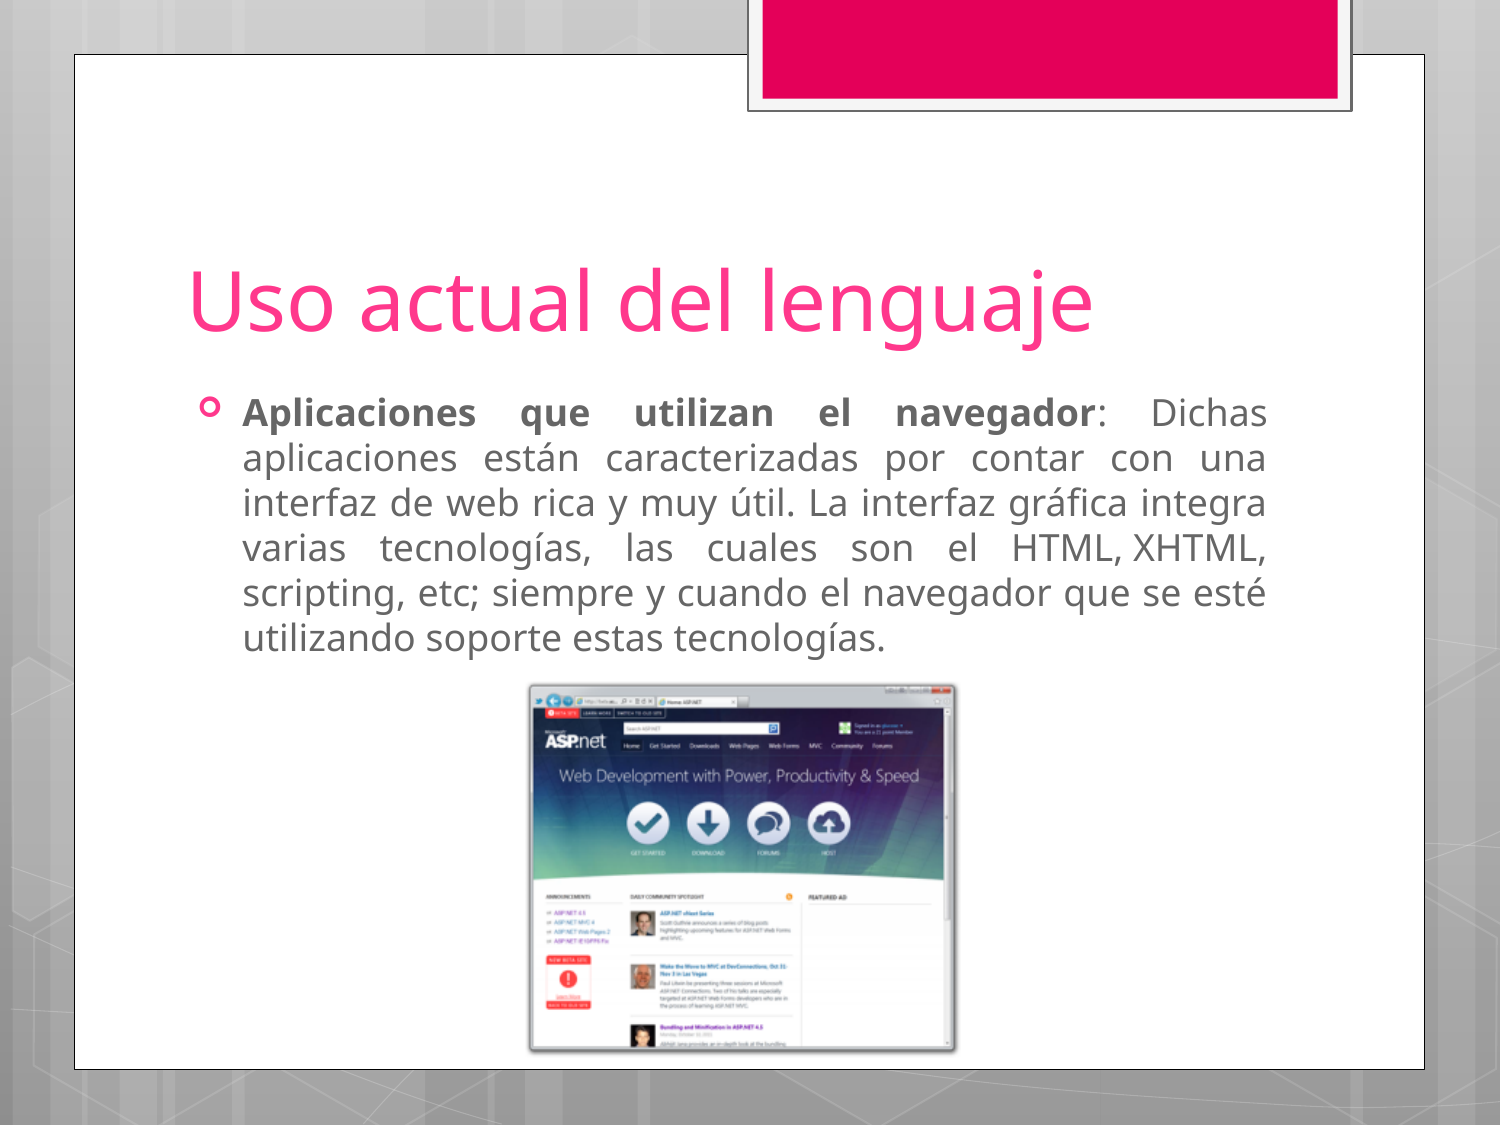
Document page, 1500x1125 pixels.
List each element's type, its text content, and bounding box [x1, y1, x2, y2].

title Uso actual del lenguaje [171, 168, 1324, 357]
list Aplicaciones que utilizan el navegador: Dichas aplicaciones están caracterizadas por contar con una interfaz de web rica y muy útil. La interfaz gráfica integra varias tecnologías, las cuales son el HTML, XHTML, scripting, etc; siempre y cuando el navegador que se esté utilizando soporte estas tecnologías. [171, 381, 1283, 957]
picture [525, 681, 961, 1058]
